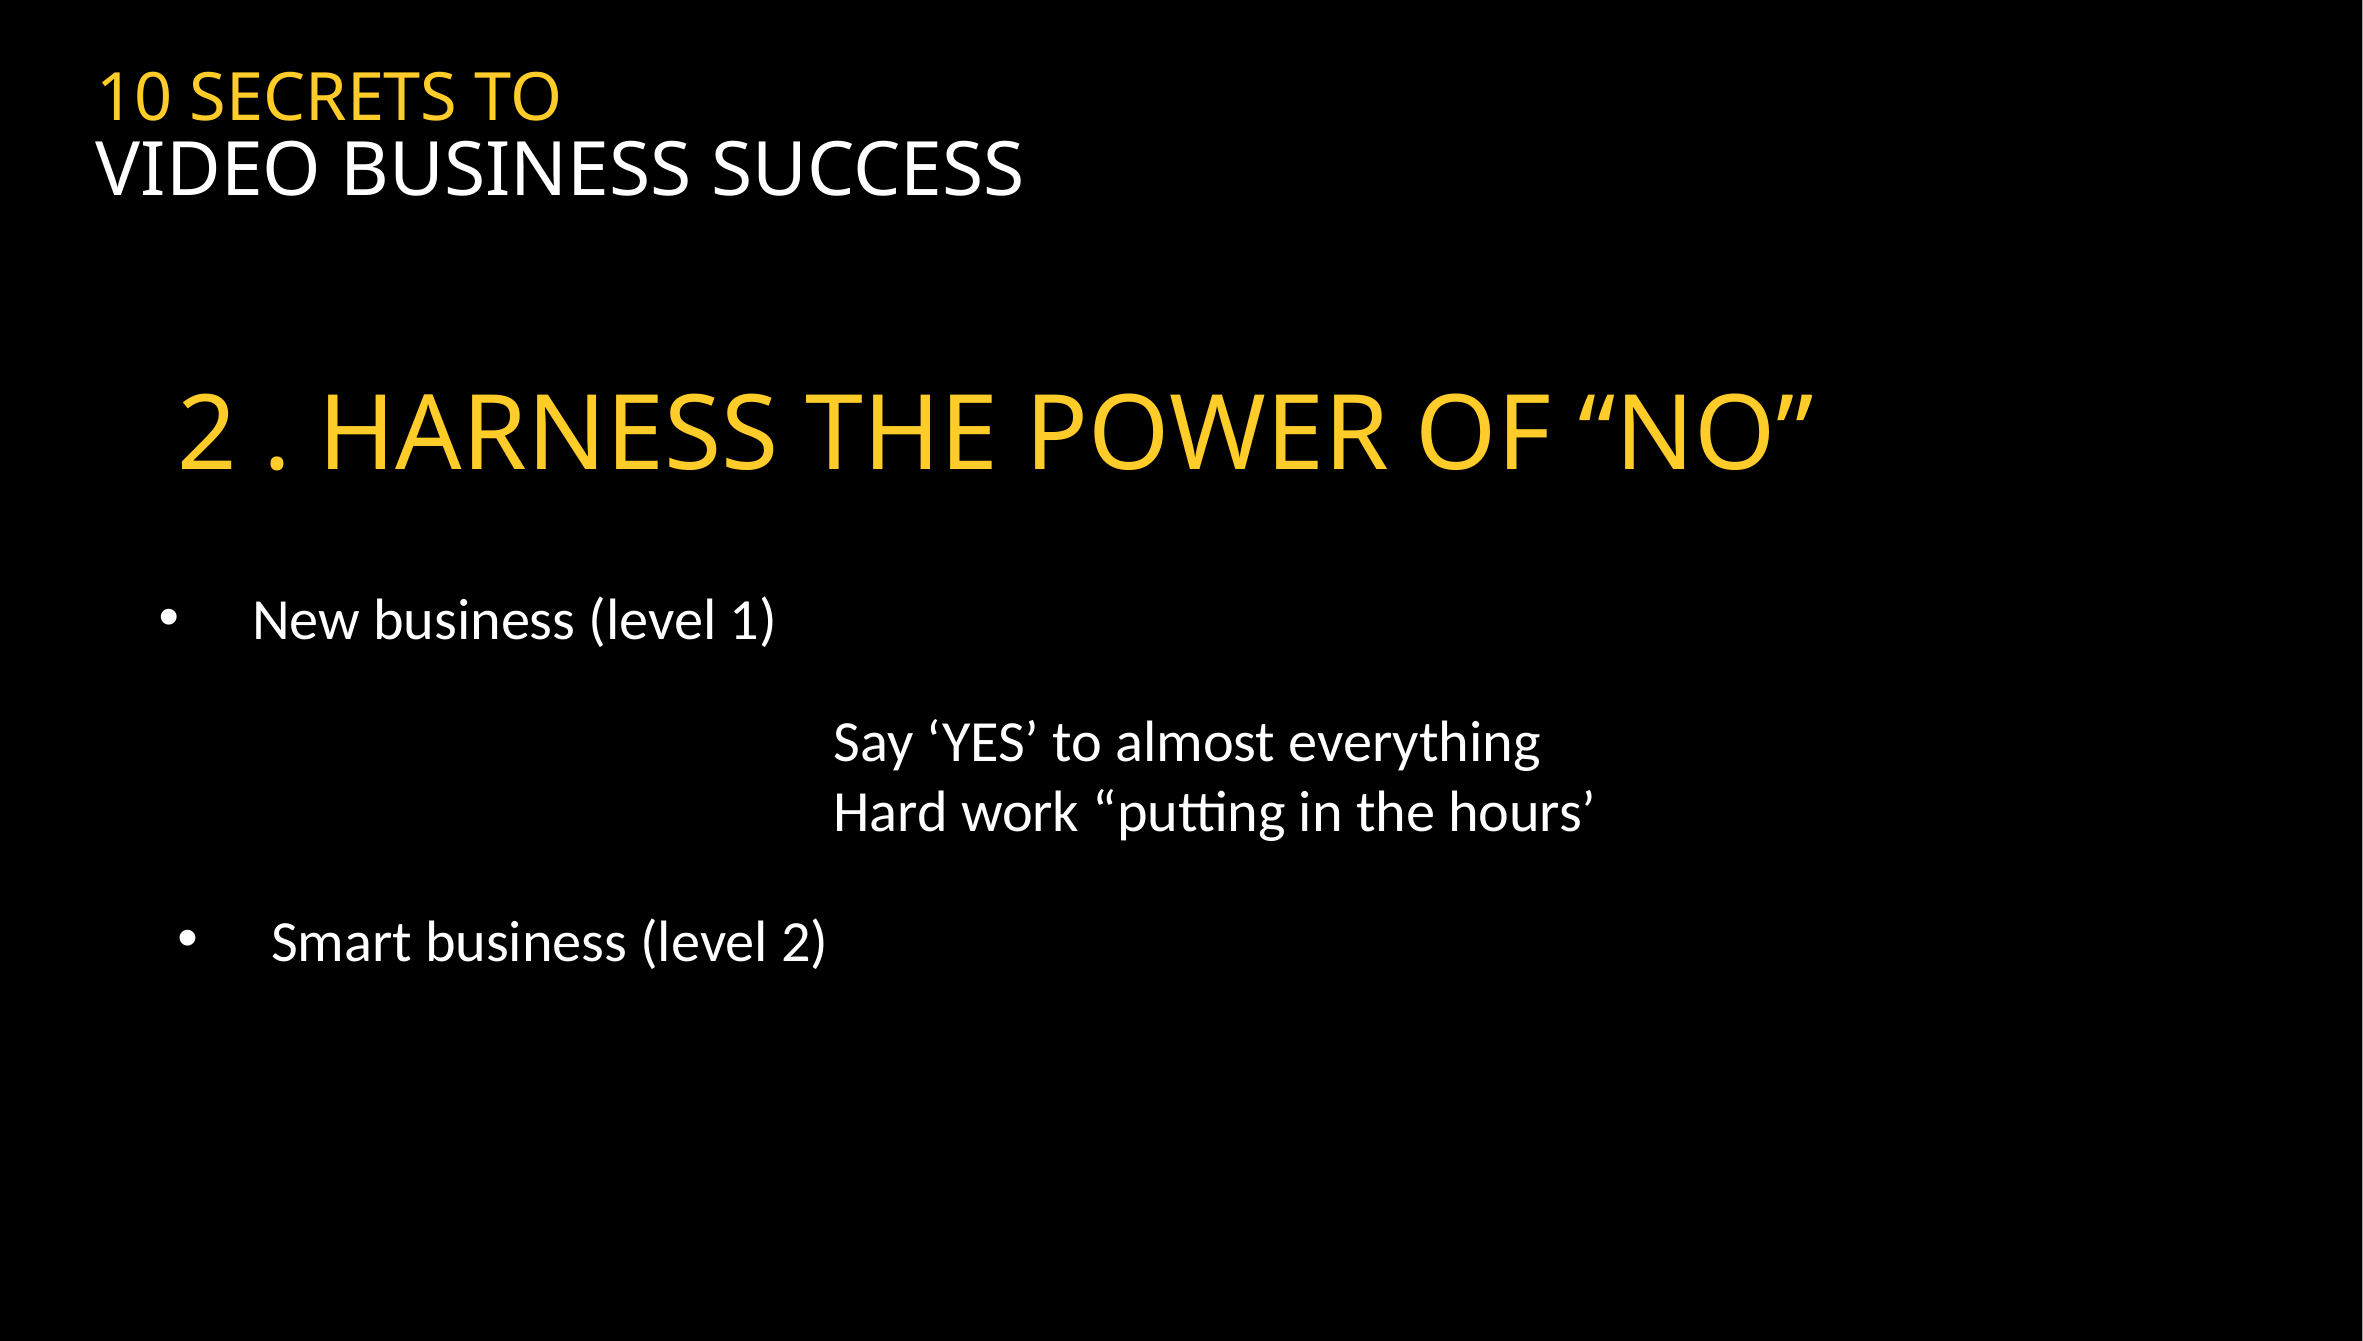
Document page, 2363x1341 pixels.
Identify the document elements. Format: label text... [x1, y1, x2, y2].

text_box 2 . HARNESS THE POWER OF “NO” [162, 357, 2200, 498]
text_box Smart business (level 2) [162, 895, 2050, 1033]
text_box New business (level 1) [143, 573, 2032, 711]
text_box Say ‘YES’ to almost everything Hard work “putting in the hours’ [818, 660, 1727, 798]
text_box 10 SECRETS TO [81, 46, 1017, 114]
text_box VIDEO BUSINESS SUCCESS [81, 114, 1300, 219]
